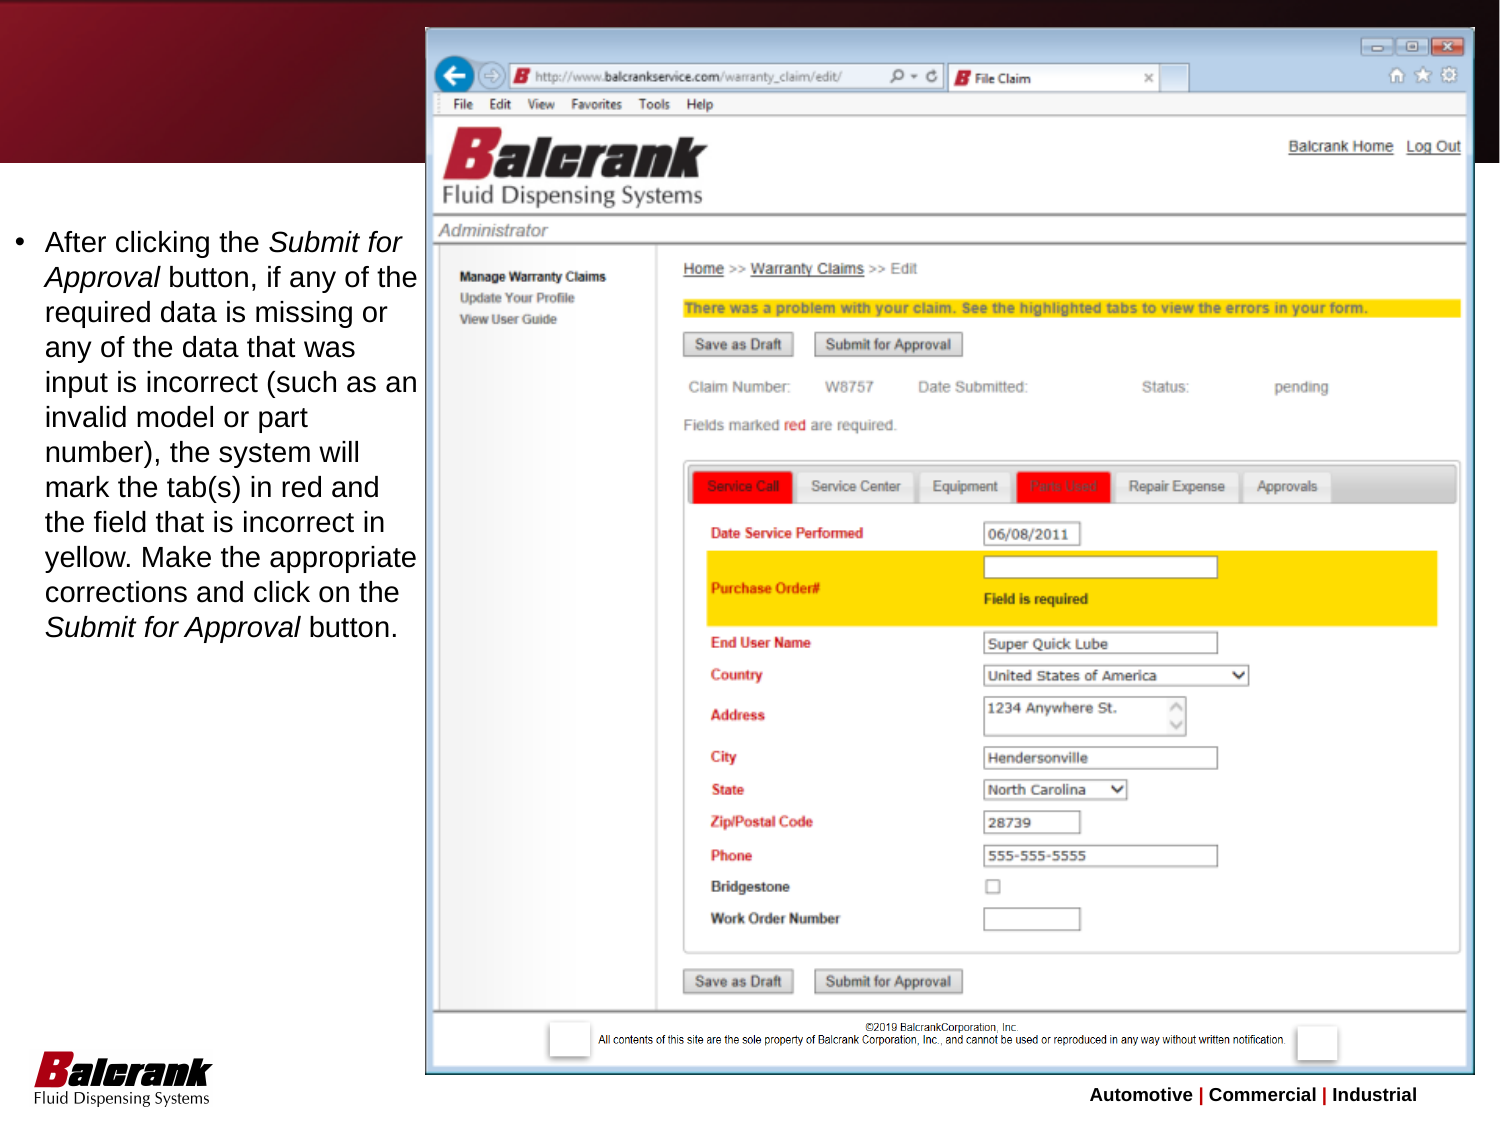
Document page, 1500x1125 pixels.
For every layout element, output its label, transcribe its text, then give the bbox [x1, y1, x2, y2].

text_box After clicking the Submit for Approval button, if any of the required data is missing or any of the data that was input is incorrect (such as an invalid model or part number), the system will mark the tab(s) in red and the field that is incorrect in yellow. Make the appropriate corrections and click on the Submit for Approval button. [0, 216, 418, 651]
picture [29, 1049, 213, 1107]
picture [0, 0, 1500, 1076]
